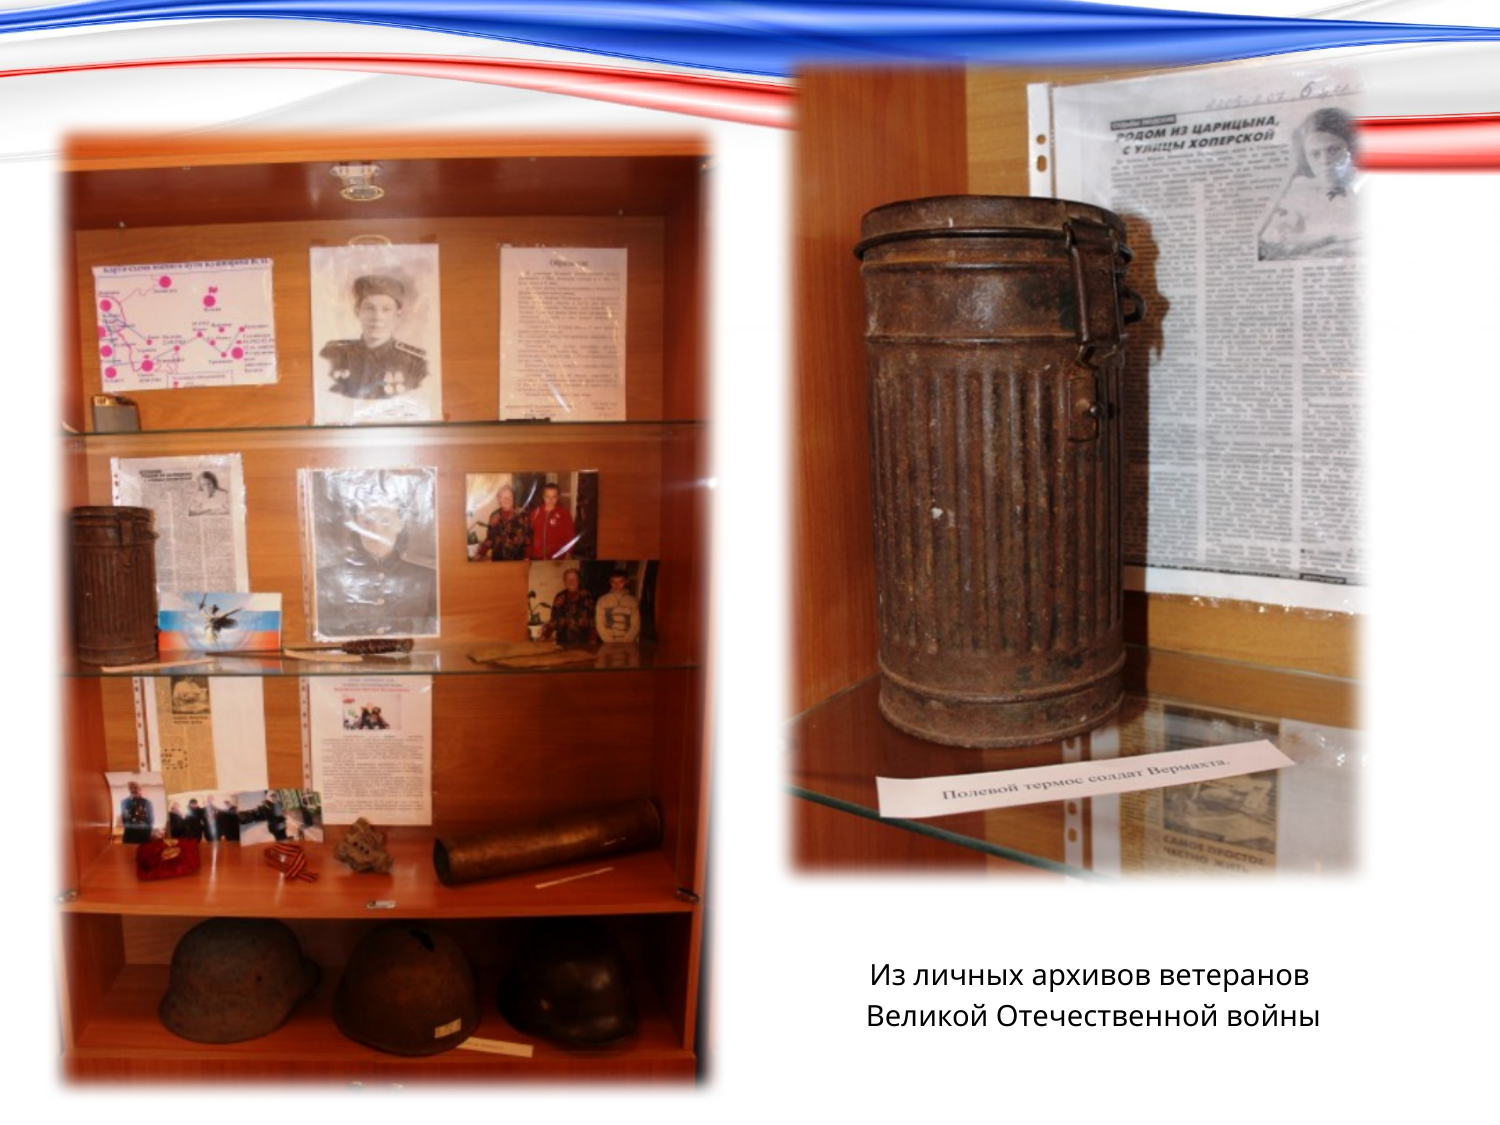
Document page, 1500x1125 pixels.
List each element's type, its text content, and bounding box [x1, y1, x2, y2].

text_box Из личных архивов ветеранов Великой Отечественной войны [796, 949, 1383, 1043]
picture [0, 0, 1500, 1102]
